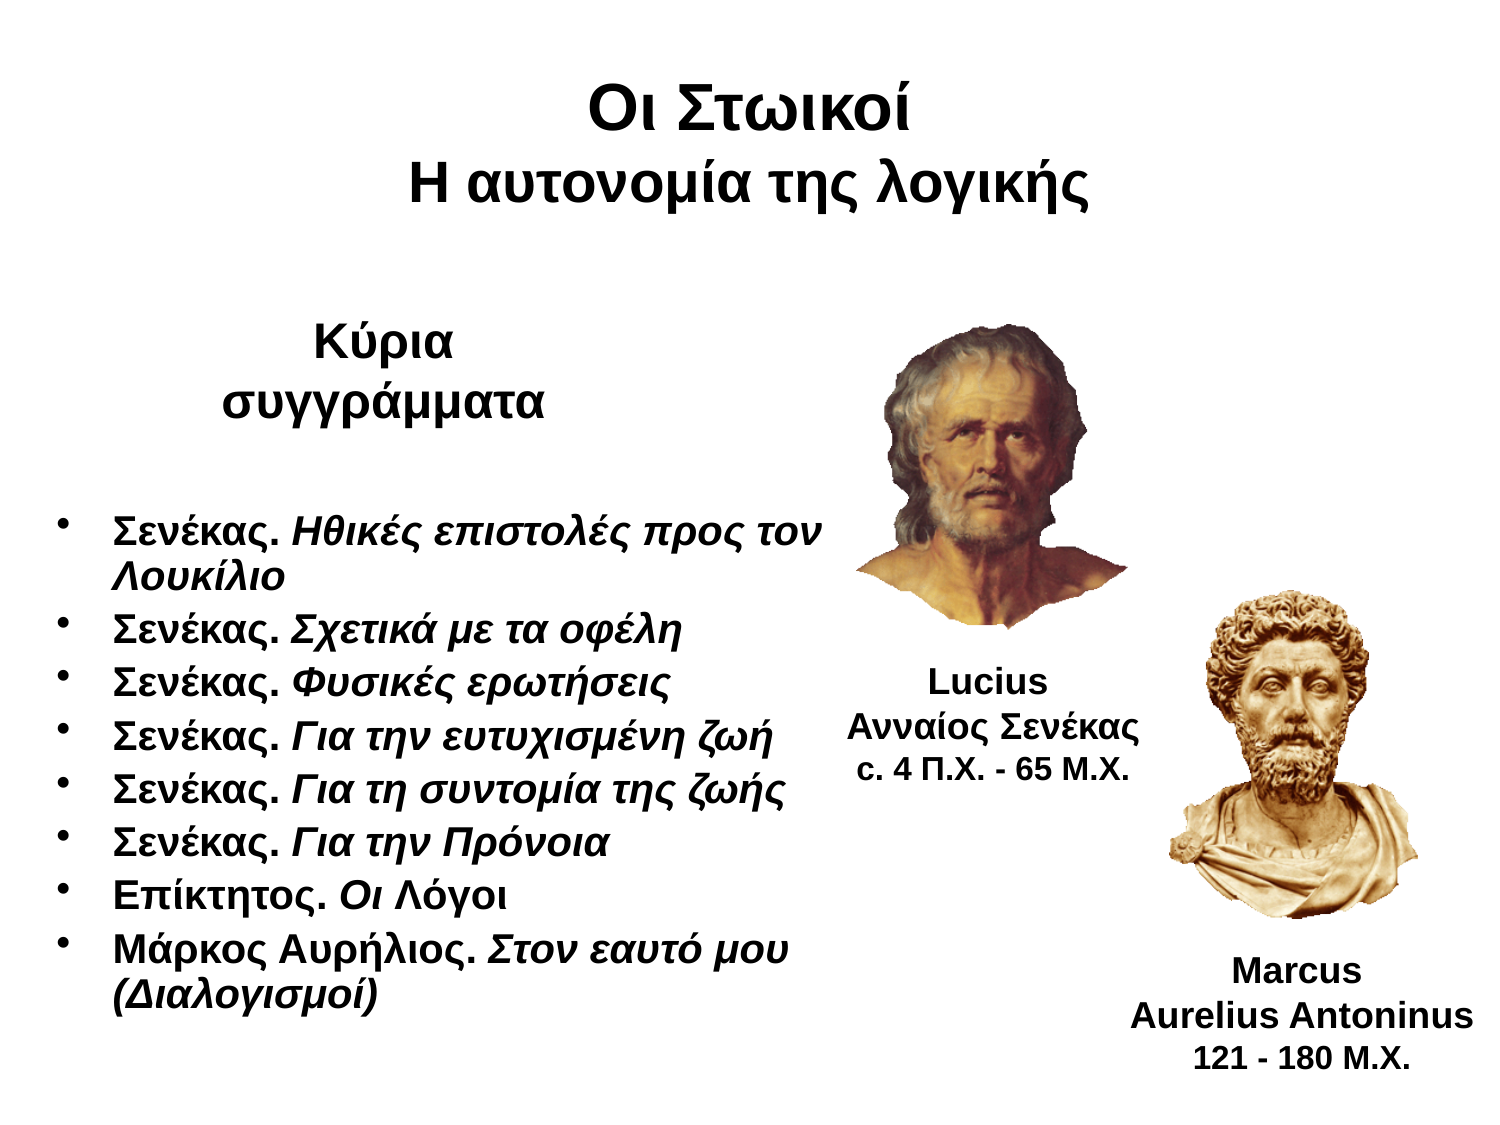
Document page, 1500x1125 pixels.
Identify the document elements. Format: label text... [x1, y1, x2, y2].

picture [1169, 590, 1418, 919]
title Οι Στωικοί Η αυτονομία της λογικής [74, 44, 1426, 233]
picture [856, 324, 1128, 631]
text_box Κύρια συγγράμματα [147, 324, 620, 414]
list Σενέκας. Ηθικές επιστολές προς τον Λουκίλιο Σενέκας. Σχετικά με τα οφέλη Σενέκας. Φυσικές ερωτήσεις Σενέκας. Για την ευτυχισμένη ζωή Σενέκας. Για τη συντομία της ζωής Σενέκας. Για την Πρόνοια Επίκτητος. Οι Λόγοι Μάρκος Αυρήλιος. Στον εαυτό μου (Διαλογισμοί) [40, 501, 940, 1093]
text_box Lucius Ανναίος Σενέκας c. 4 Π.Χ. - 65 Μ.Χ. [832, 649, 1154, 798]
text_box Marcus Aurelius Antoninus 121 - 180 Μ.Χ. [1121, 938, 1483, 1087]
